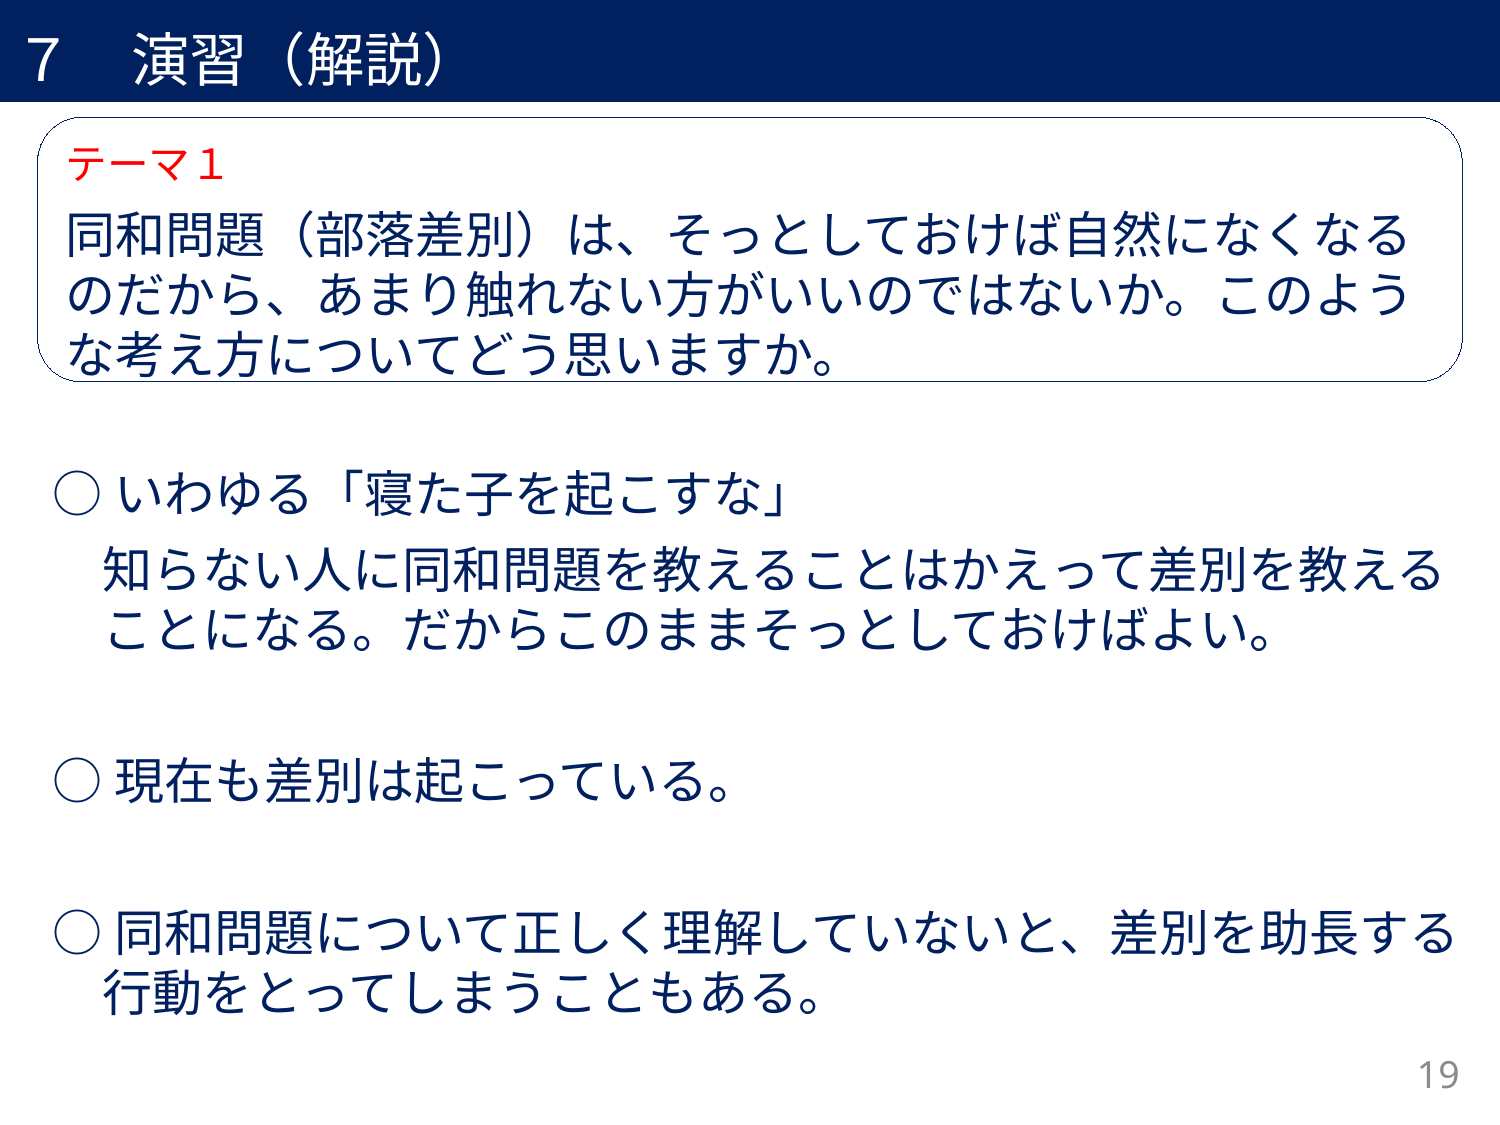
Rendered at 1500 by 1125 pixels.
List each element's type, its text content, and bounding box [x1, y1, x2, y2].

slide_number 19 [1137, 1047, 1475, 1107]
text_box ○いわゆる「寝た子を起こすな」 知らない人に同和問題を教えることはかえって差別を教える ことになる。だからこのままそっとしておけばよい。 ○現在も差別は起こっている。 ○同和問題について正しく理解していないと、差別を助長する 行動をとってしまうこともある。 [37, 455, 1477, 1047]
text_box テーマ１ 同和問題（部落差別）は、そっとしておけば自然になくなるのだから、あまり触れない方がいいのではないか。このような考え方についてどう思いますか。 [37, 117, 1463, 382]
text_box ７ 演習（解説） [0, 0, 1500, 102]
